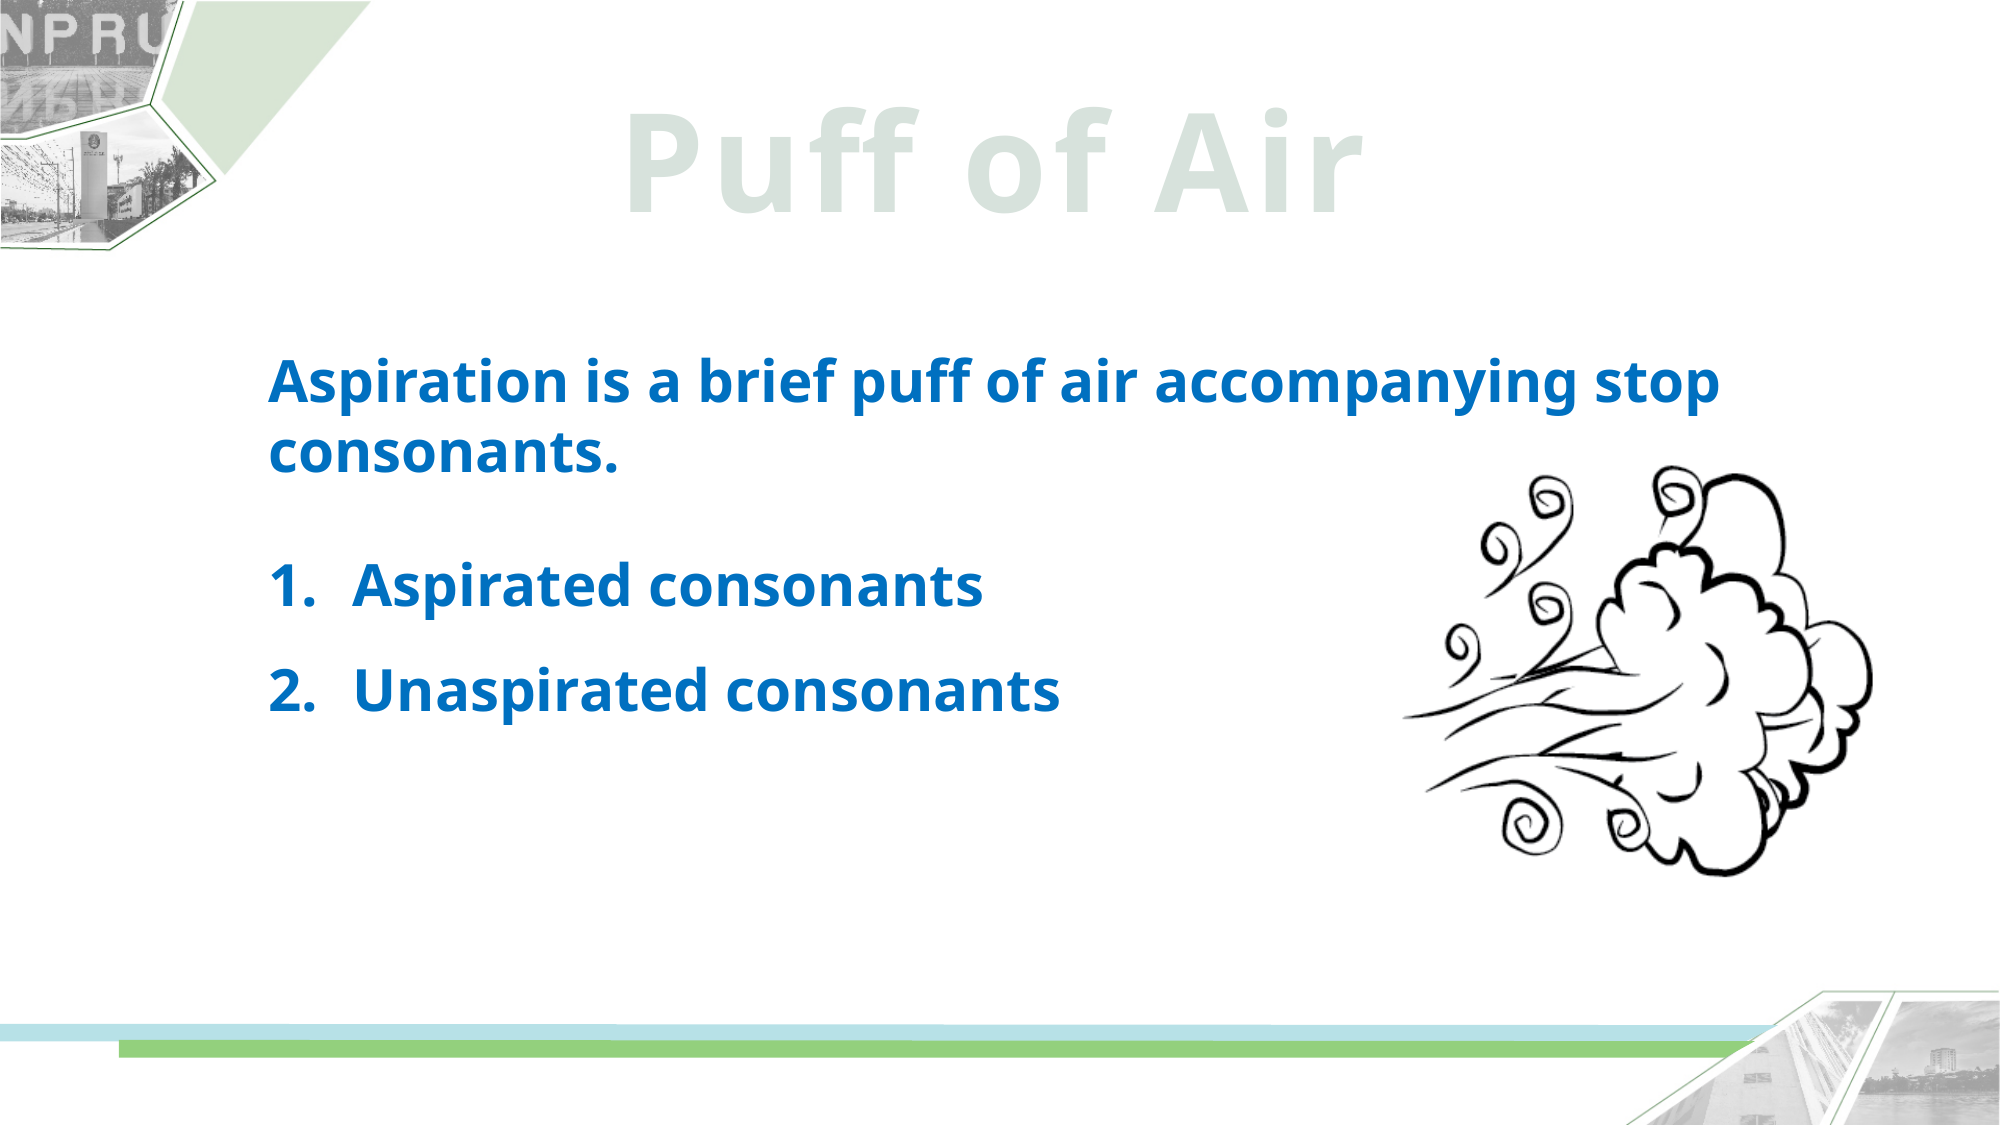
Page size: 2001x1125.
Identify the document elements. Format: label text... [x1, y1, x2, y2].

text_box Puff of Air [119, 31, 1868, 283]
text_box Aspirated consonants Unaspirated consonants [253, 505, 1384, 731]
picture [0, 0, 2001, 1125]
text_box [389, 1064, 1890, 1125]
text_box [0, 1023, 1779, 1058]
text_box Aspiration is a brief puff of air accompanying stop consonants. [253, 336, 1899, 492]
